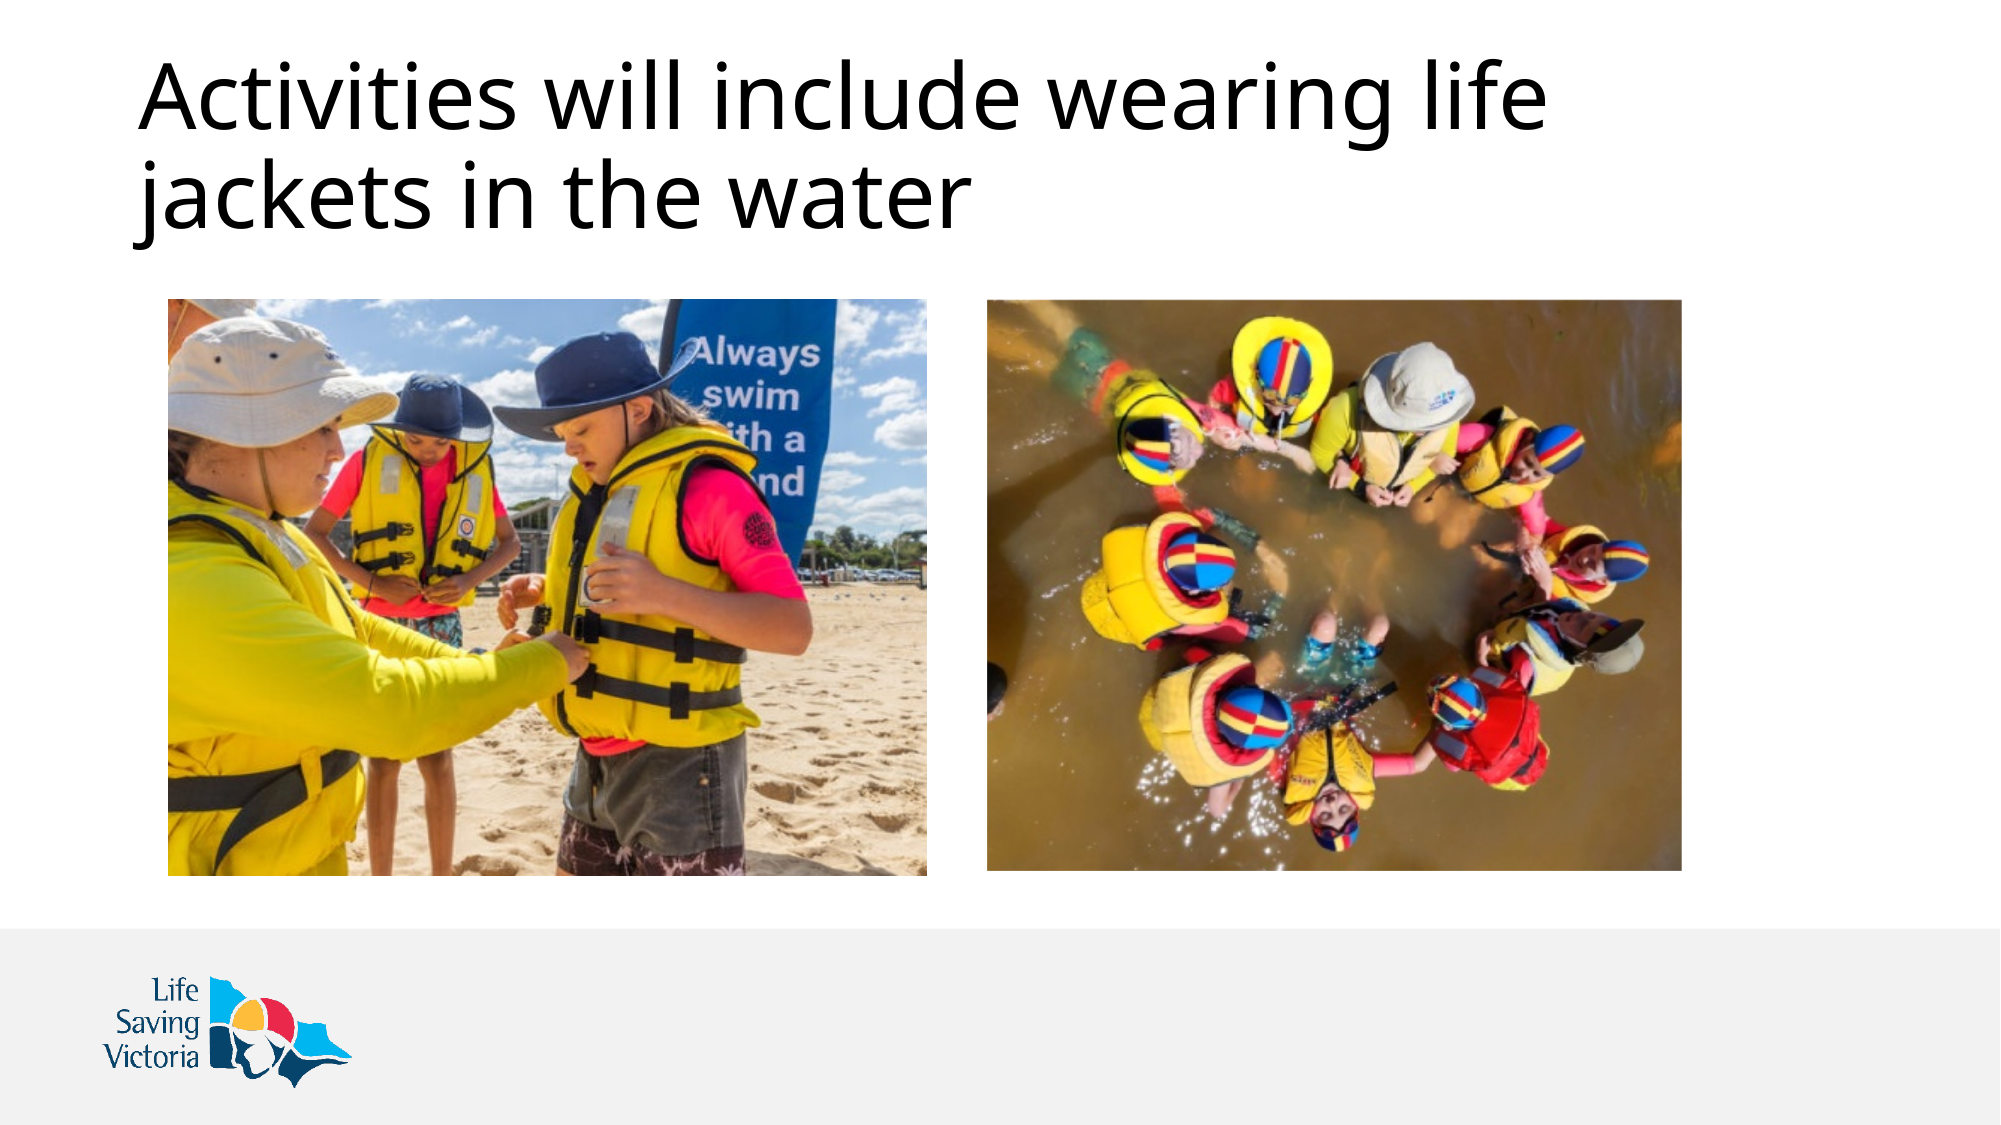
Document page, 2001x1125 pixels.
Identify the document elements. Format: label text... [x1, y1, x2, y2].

title Activities will include wearing life jackets in the water [123, 40, 1849, 258]
picture [102, 976, 352, 1088]
picture [168, 299, 927, 890]
picture [988, 237, 1681, 933]
